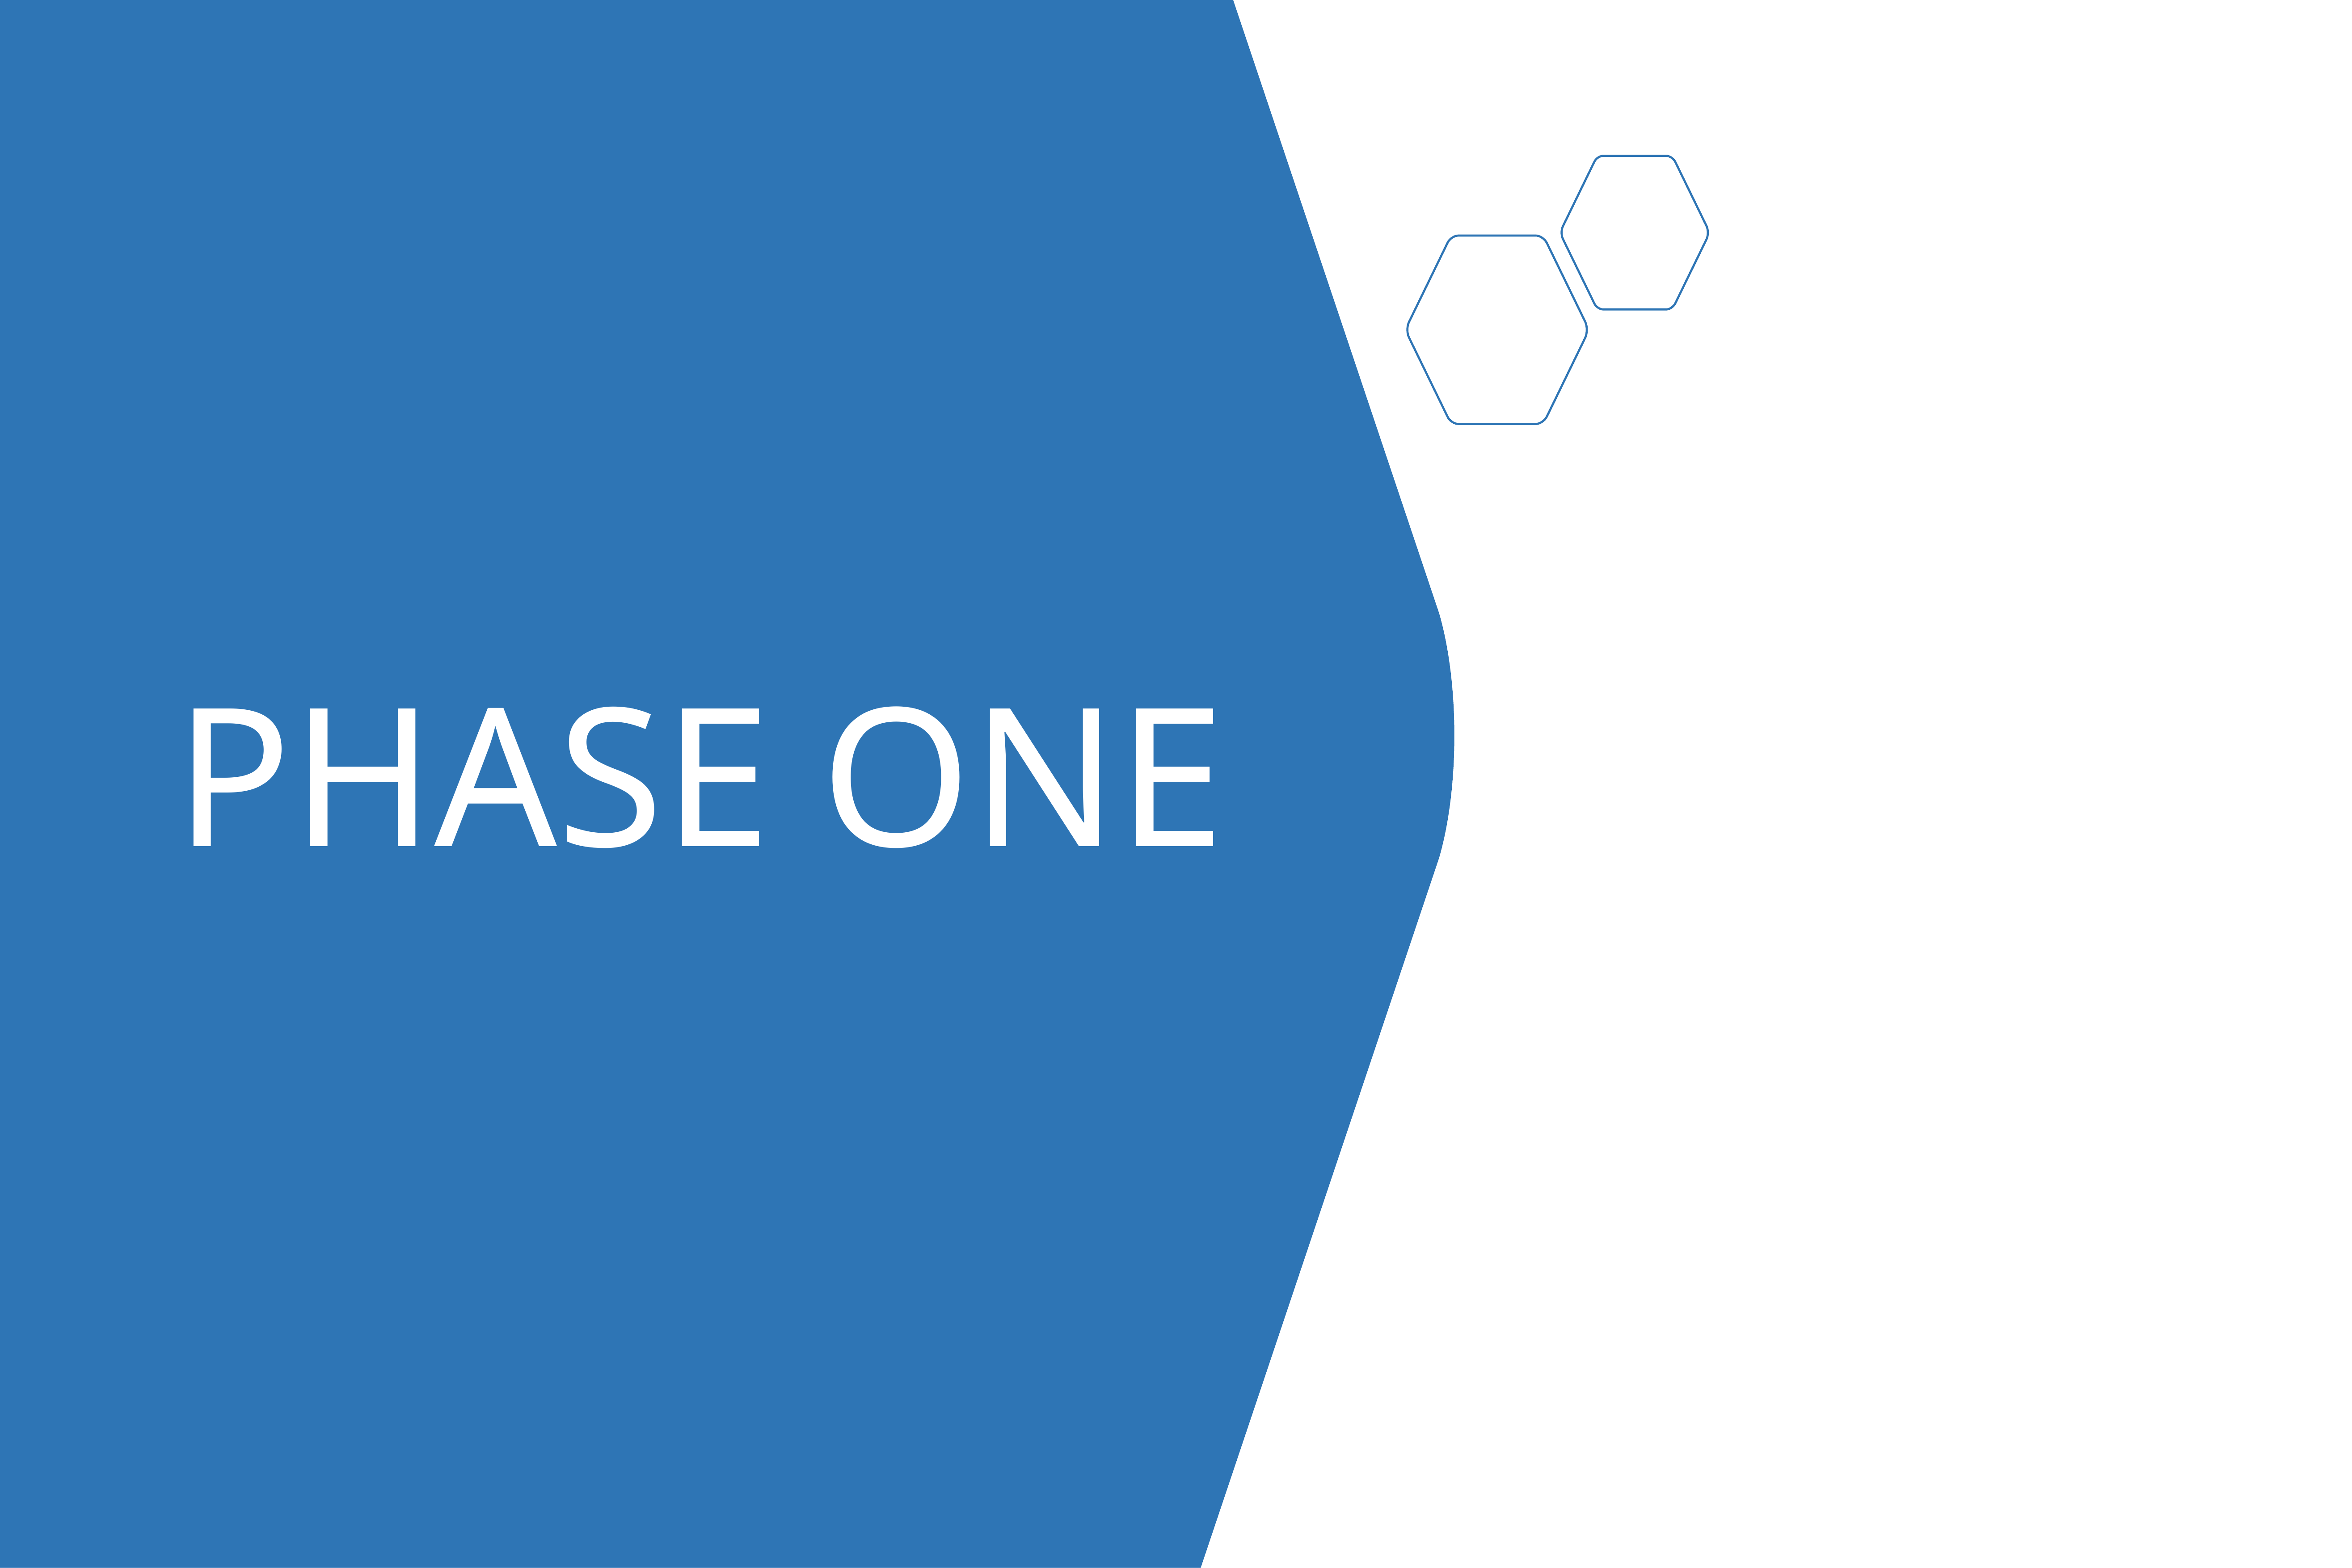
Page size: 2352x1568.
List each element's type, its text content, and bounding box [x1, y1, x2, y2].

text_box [1407, 156, 1708, 424]
text_box [0, 0, 1455, 1568]
text_box PHASE ONE [104, 290, 1232, 1278]
text_box [1201, 0, 2352, 1568]
